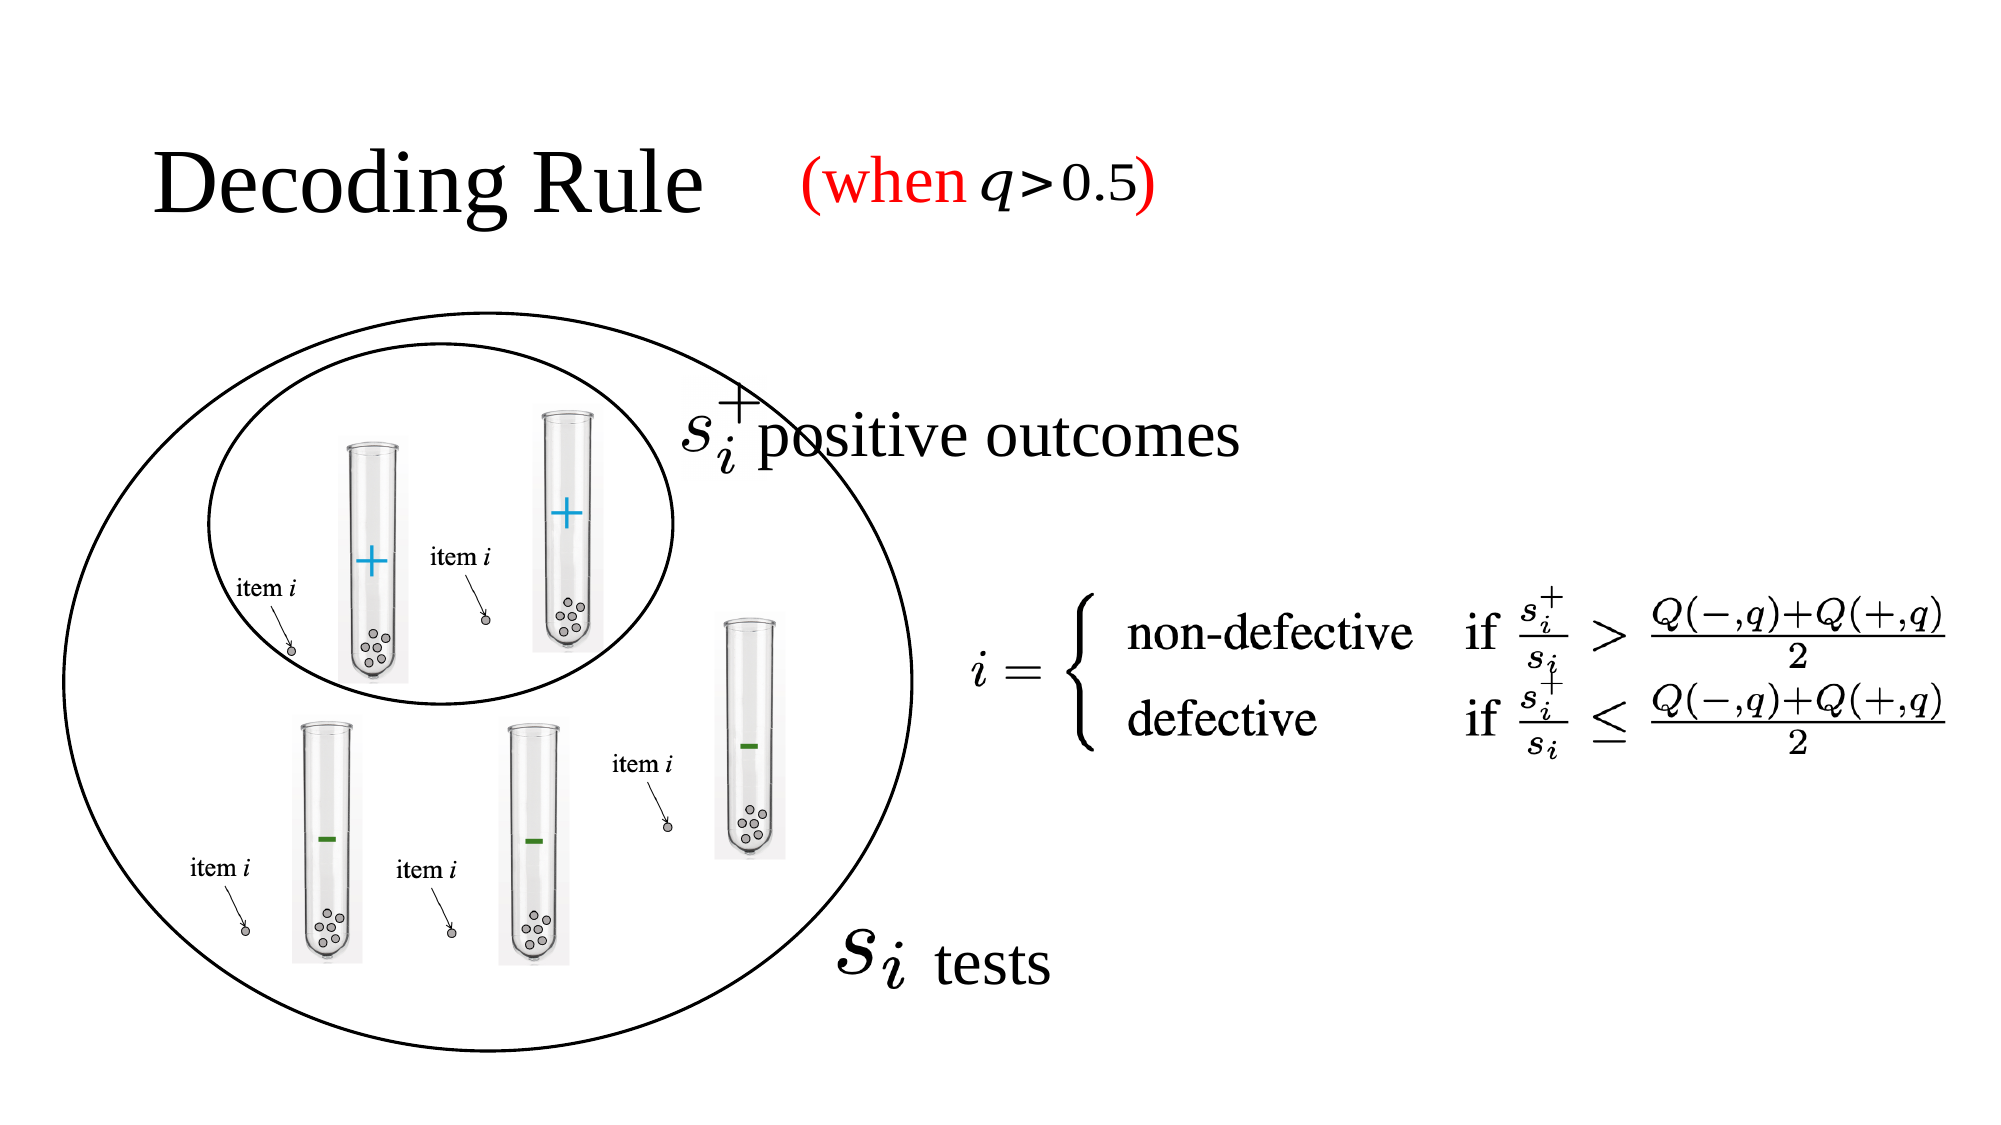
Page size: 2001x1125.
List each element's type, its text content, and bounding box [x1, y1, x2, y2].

picture [830, 915, 920, 1002]
picture [611, 605, 790, 865]
picture [429, 398, 608, 658]
picture [234, 429, 414, 689]
text_box [241, 342, 675, 706]
text_box positive outcomes [767, 381, 1342, 477]
text_box tests [919, 910, 1081, 1006]
picture [188, 709, 368, 969]
picture [680, 375, 767, 482]
text_box (when ) [785, 128, 1277, 224]
text_box [62, 311, 914, 1053]
title Decoding Rule [137, 73, 1863, 292]
picture [954, 569, 1955, 777]
text_box [207, 439, 234, 609]
picture [395, 711, 574, 970]
